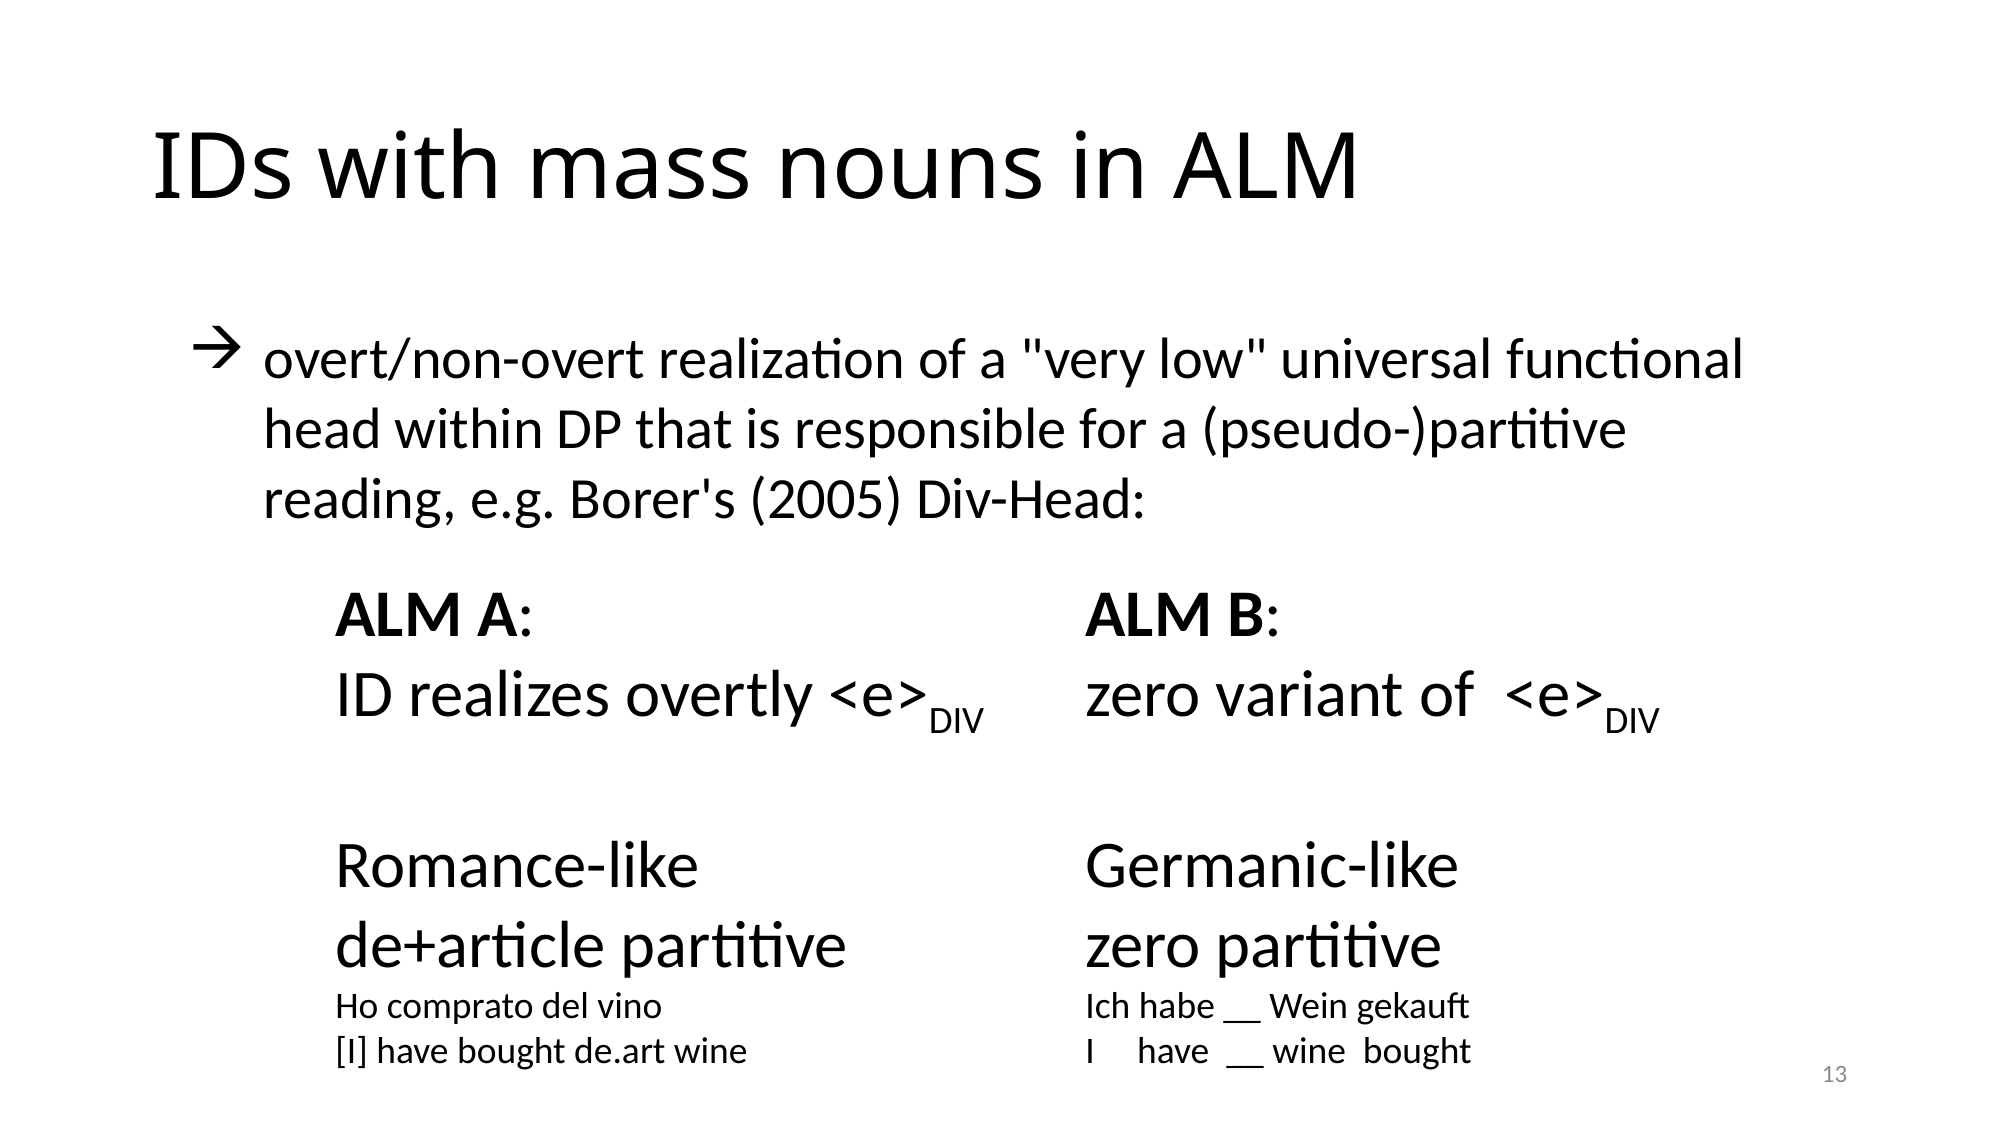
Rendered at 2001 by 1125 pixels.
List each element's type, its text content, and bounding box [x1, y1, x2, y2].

text_box overt/non-overt realization of a "very low" universal functional head within DP that is responsible for a (pseudo-)partitive reading, e.g. Borer's (2005) Div-Head: [174, 312, 1830, 538]
slide_number 13 [1412, 1042, 1863, 1103]
text_box ALM A: ALM B: ID realizes overtly <e>DIV zero variant of <e>DIV Romance-like Germanic-like de+article partitive zero partitive Ho comprato del vino Ich habe __ Wein gekauft [I] have bought de.art wine I have __ wine bought [320, 562, 1684, 1079]
title IDs with mass nouns in ALM [137, 59, 1863, 278]
